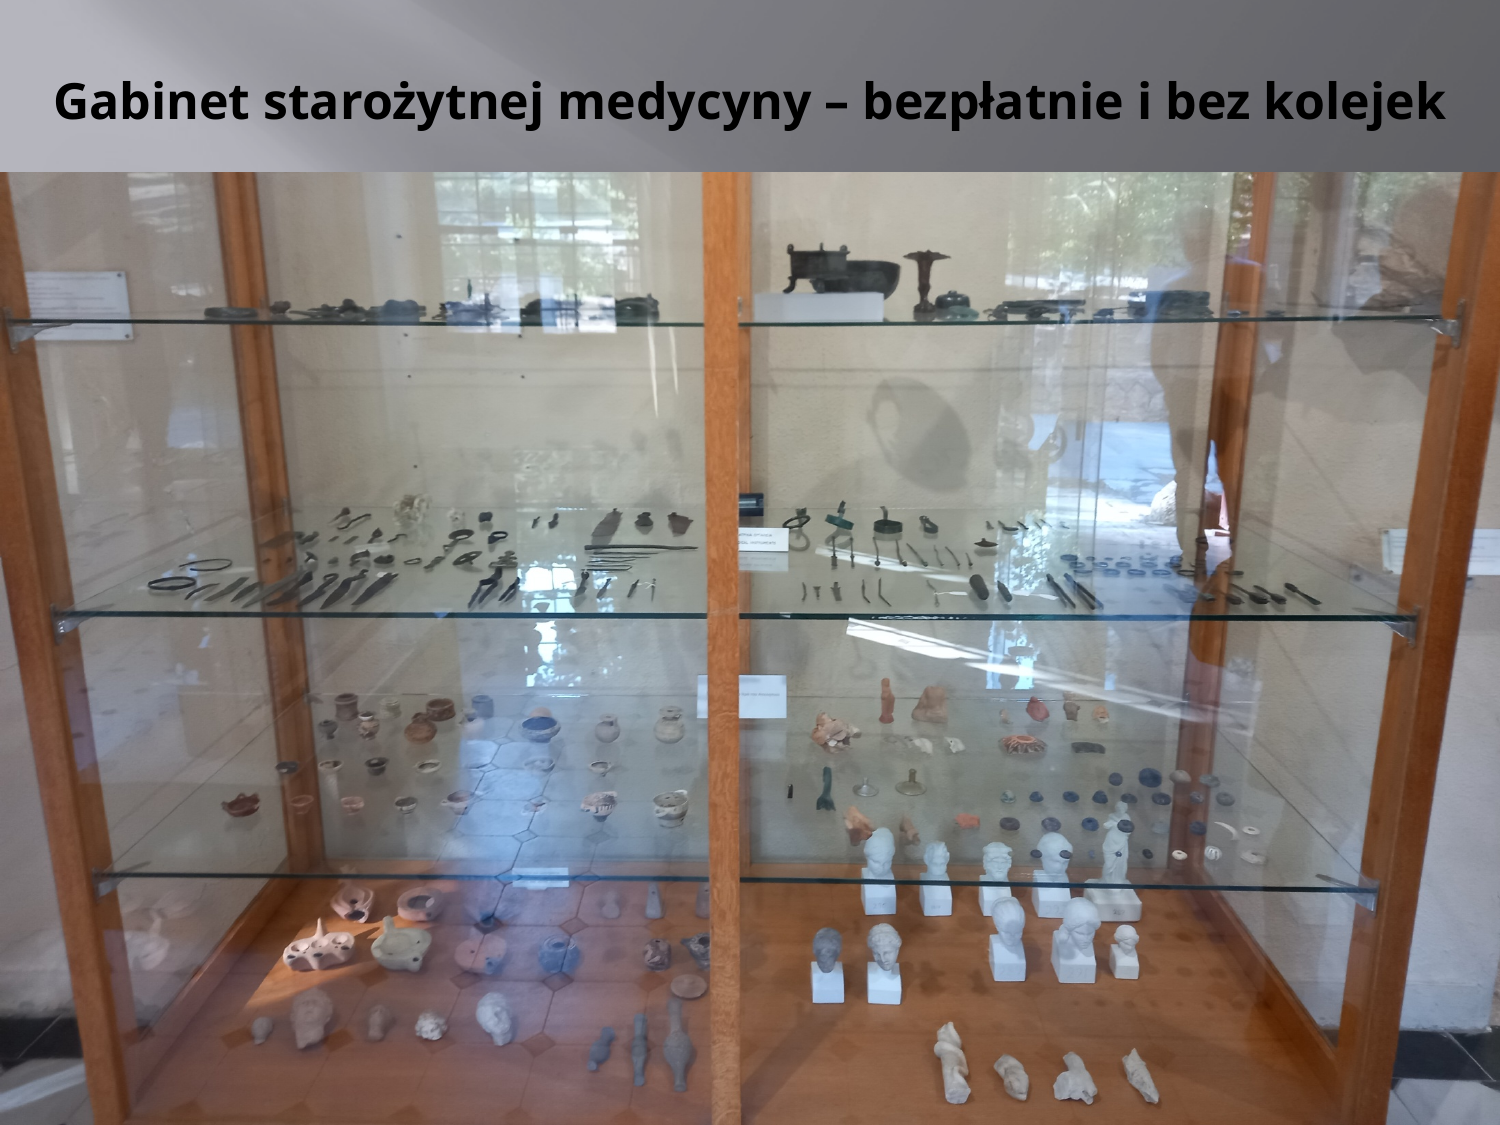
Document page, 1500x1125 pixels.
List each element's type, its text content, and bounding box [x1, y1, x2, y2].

picture [0, 172, 1500, 1125]
title Gabinet starożytnej medycyny – bezpłatnie i bez kolejek [0, 0, 1500, 172]
